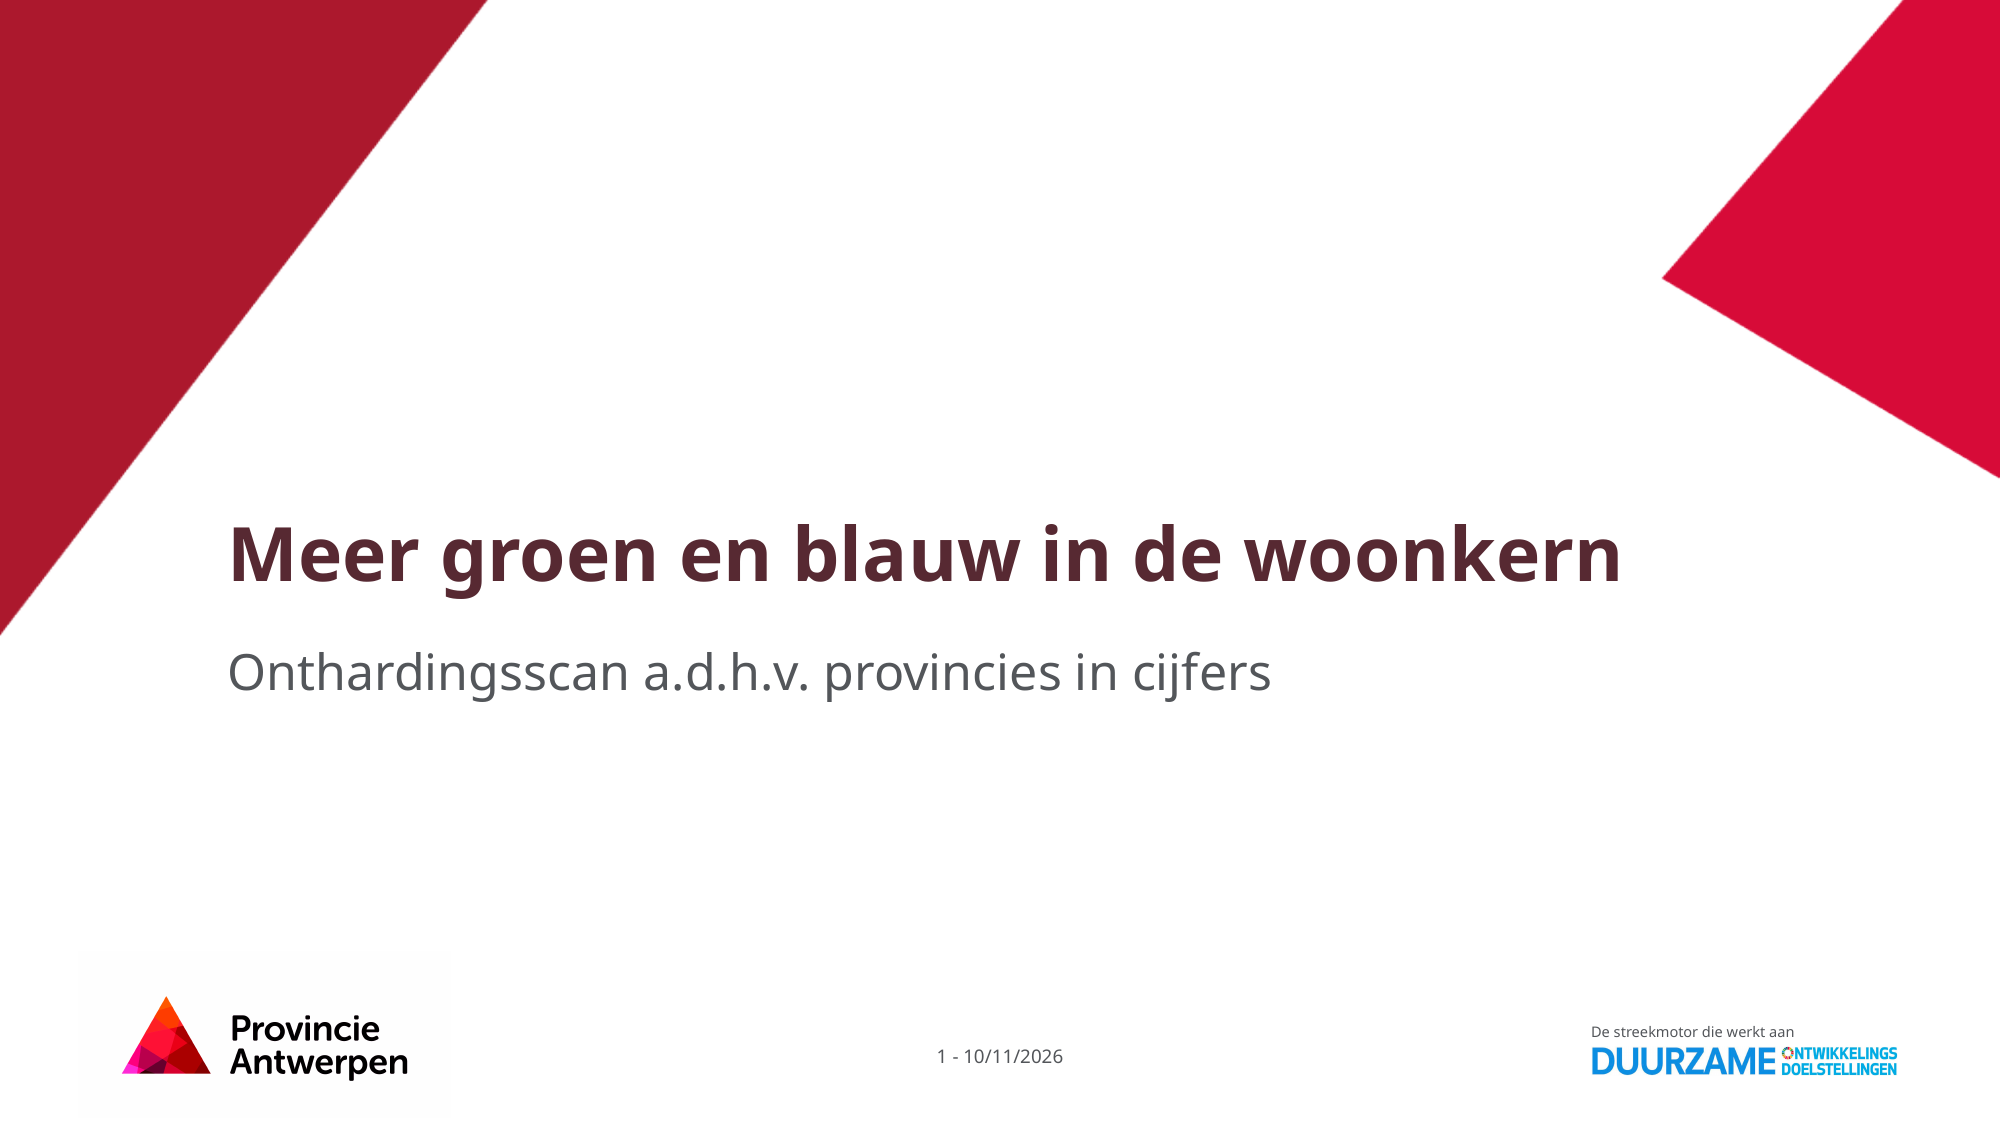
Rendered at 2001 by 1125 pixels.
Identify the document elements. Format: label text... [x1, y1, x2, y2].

subtitle Onthardingsscan a.d.h.v. provincies in cijfers [212, 633, 1844, 697]
title Meer groen en blauw in de woonkern [212, 514, 1899, 589]
picture [0, 0, 2000, 1118]
